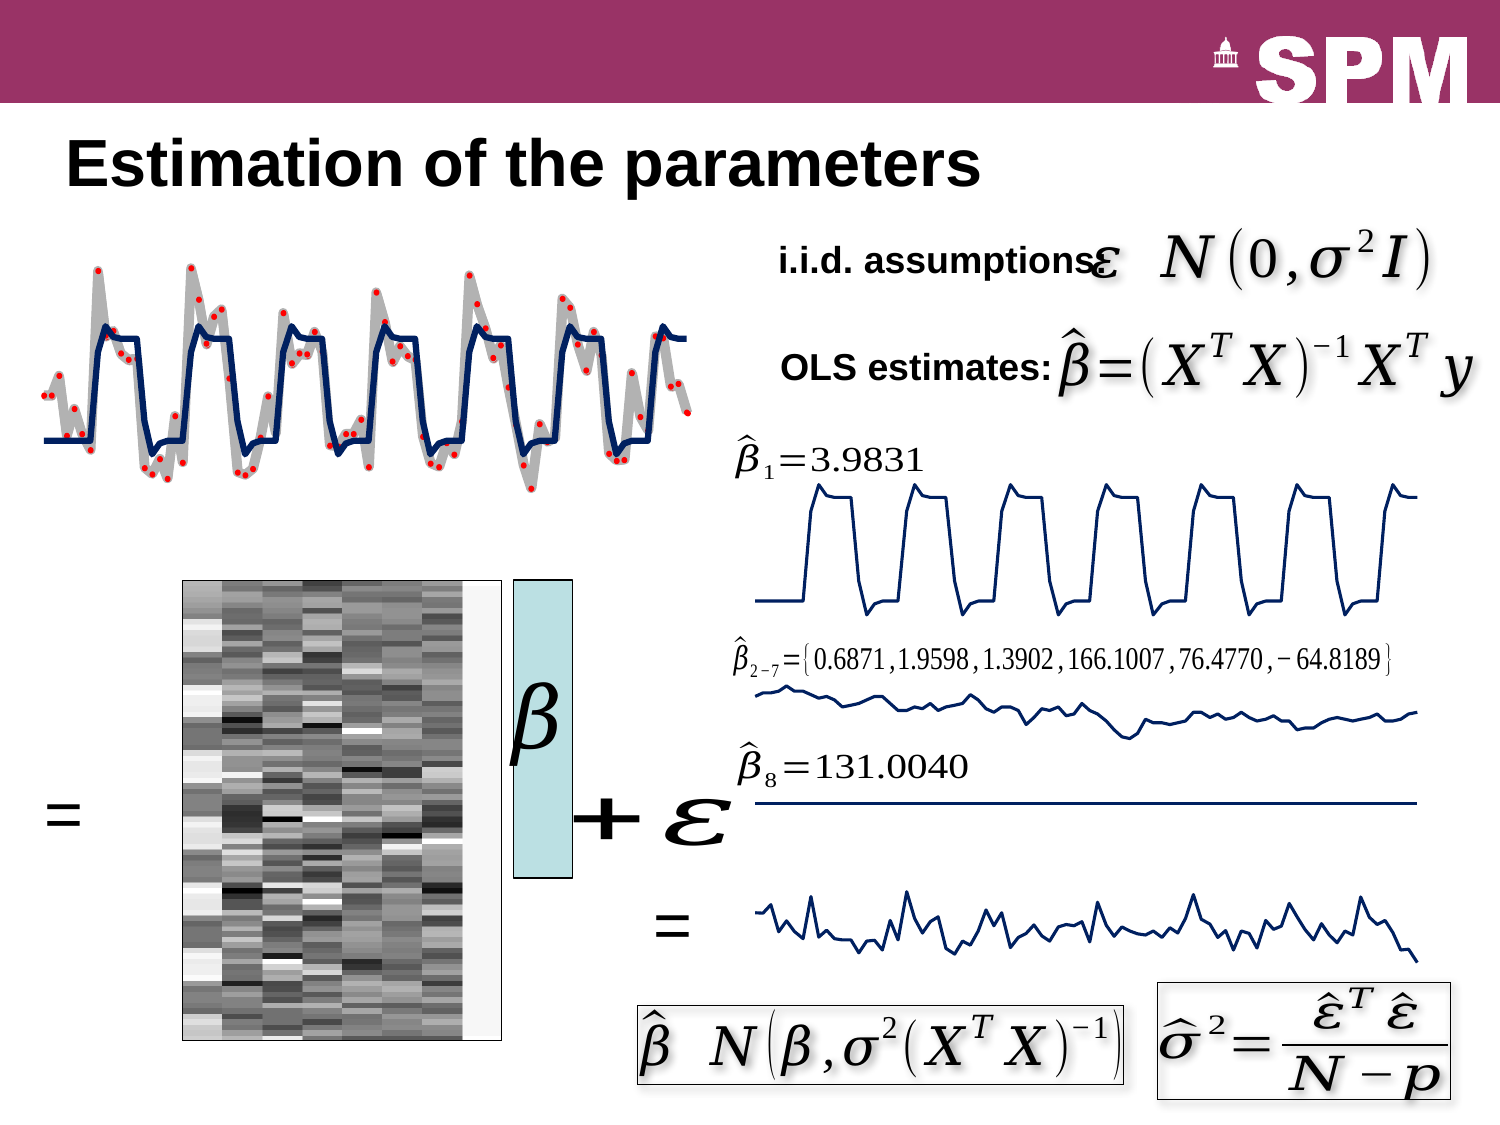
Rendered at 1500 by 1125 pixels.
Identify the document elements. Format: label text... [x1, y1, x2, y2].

text_box [755, 484, 1418, 615]
title Estimation of the parameters [50, 95, 1400, 225]
text_box [511, 578, 575, 880]
text_box i.i.d. assumptions: [763, 229, 1123, 289]
picture [0, 0, 1500, 113]
text_box [755, 685, 1418, 739]
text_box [182, 579, 502, 1042]
text_box OLS estimates: [765, 335, 1068, 396]
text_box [41, 264, 691, 493]
text_box [755, 891, 1418, 963]
